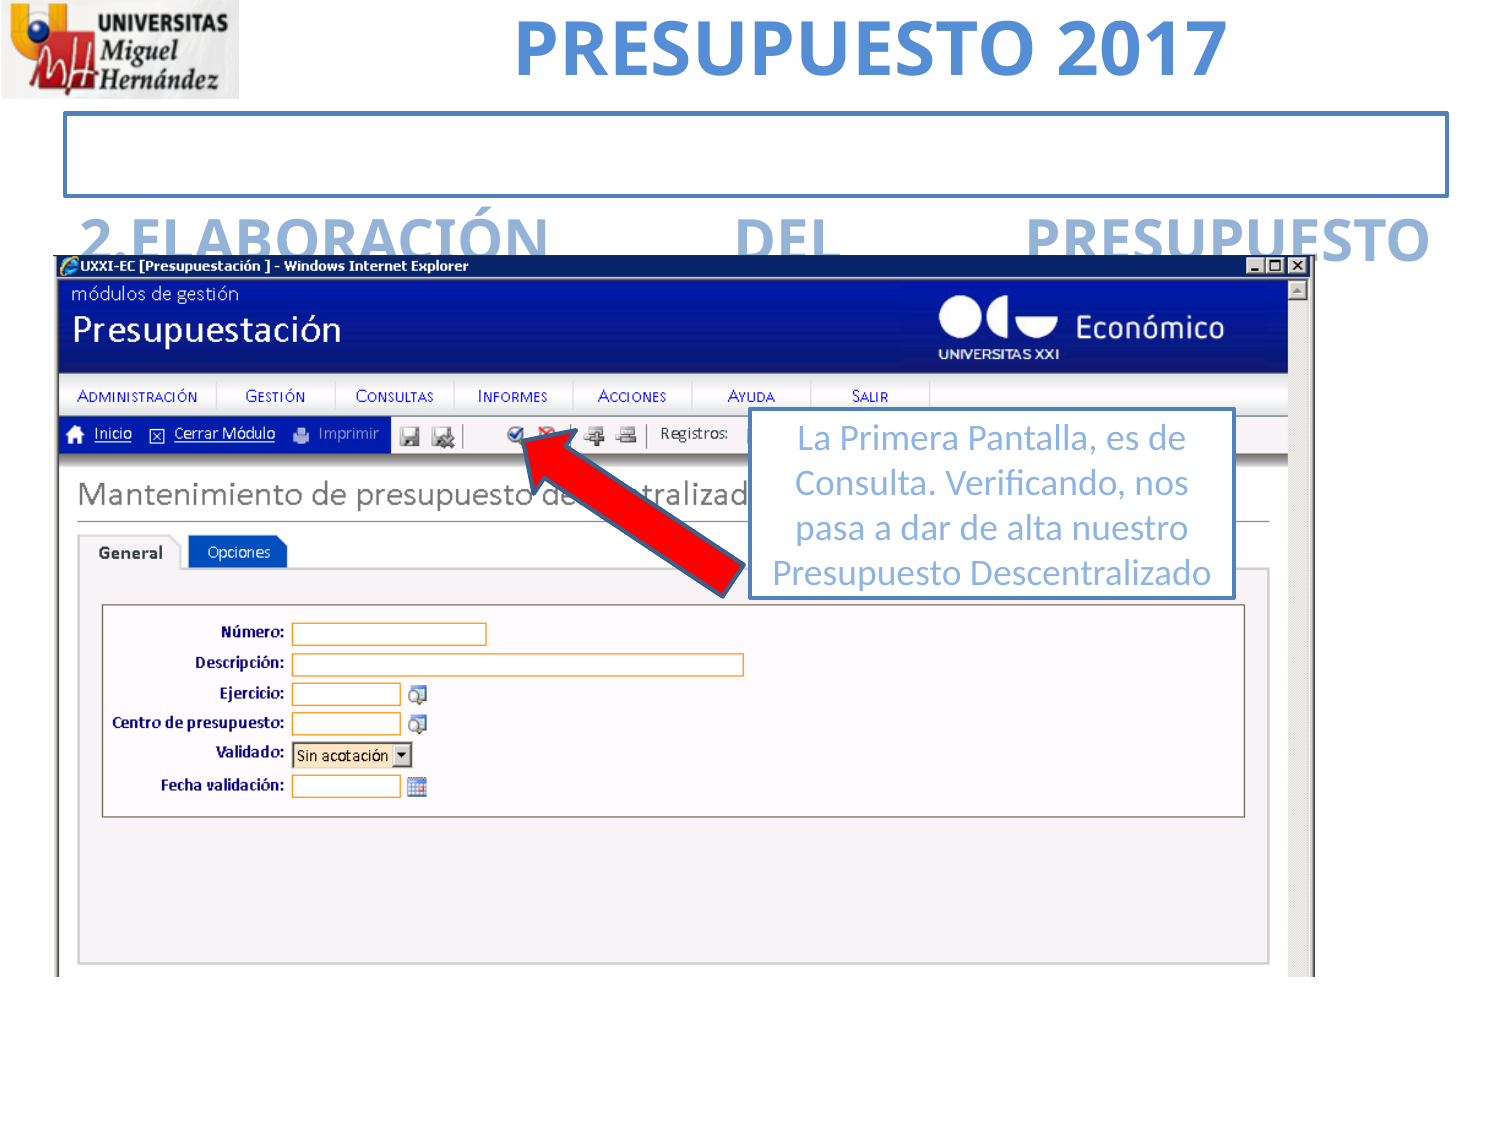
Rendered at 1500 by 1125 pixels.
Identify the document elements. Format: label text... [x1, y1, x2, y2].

picture [0, 0, 240, 99]
text_box 2.ELABORACIÓN DEL PRESUPUESTO DESCENTRALIZADO: [64, 196, 1447, 496]
picture [52, 255, 1315, 977]
text_box PRESUPUESTOS DECENTRALIZADOS [63, 111, 1449, 198]
title PRESUPUESTO 2017 [242, 0, 1500, 90]
